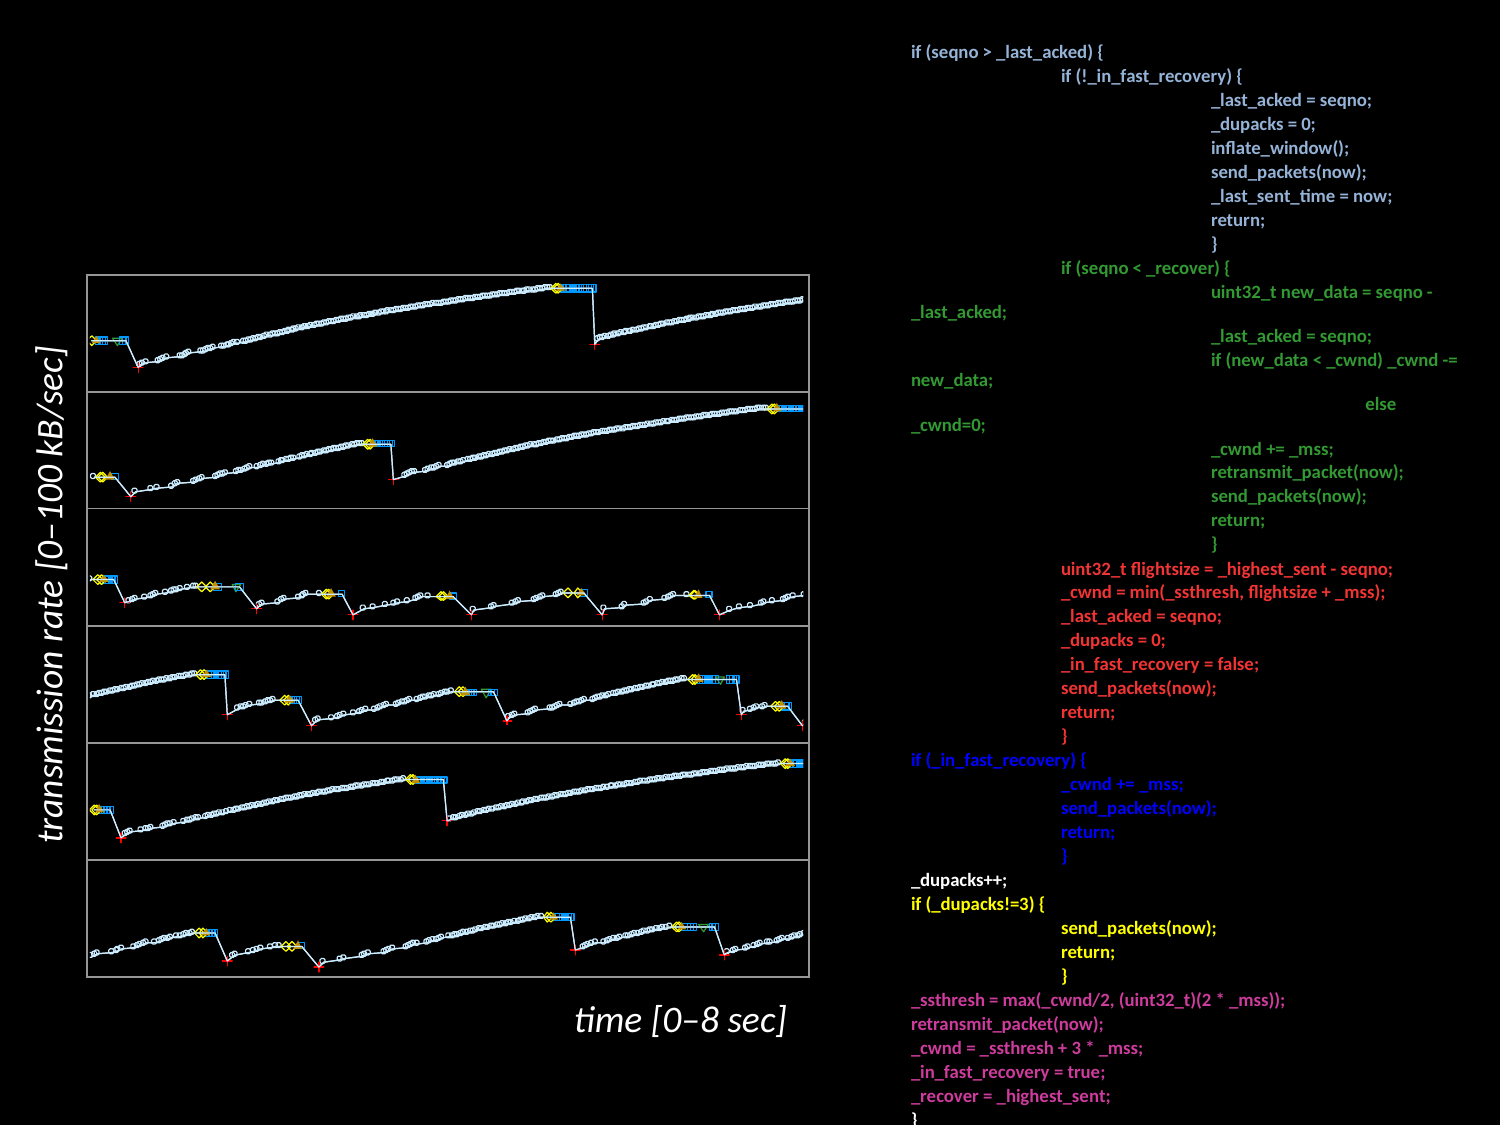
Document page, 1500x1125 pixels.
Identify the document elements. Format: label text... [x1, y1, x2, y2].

list if (seqno > _last_acked) { if (!_in_fast_recovery) { _last_acked = seqno; _dupacks = 0; inflate_window(); send_packets(now); _last_sent_time = now; return; } if (seqno < _recover) { uint32_t new_data = seqno - _last_acked; _last_acked = seqno; if (new_data < _cwnd) _cwnd -= new_data; else _cwnd=0; _cwnd += _mss; retransmit_packet(now); send_packets(now); return; } uint32_t flightsize = _highest_sent - seqno; _cwnd = min(_ssthresh, flightsize + _mss); _last_acked = seqno; _dupacks = 0; _in_fast_recovery = false; send_packets(now); return; } if (_in_fast_recovery) { _cwnd += _mss; send_packets(now); return; } _dupacks++; if (_dupacks!=3) { send_packets(now); return; } _ssthresh = max(_cwnd/2, (uint32_t)(2 * _mss)); retransmit_packet(now); _cwnd = _ssthresh + 3 * _mss; _in_fast_recovery = true; _recover = _highest_sent; } [896, 35, 1489, 1125]
picture [18, 219, 848, 1059]
